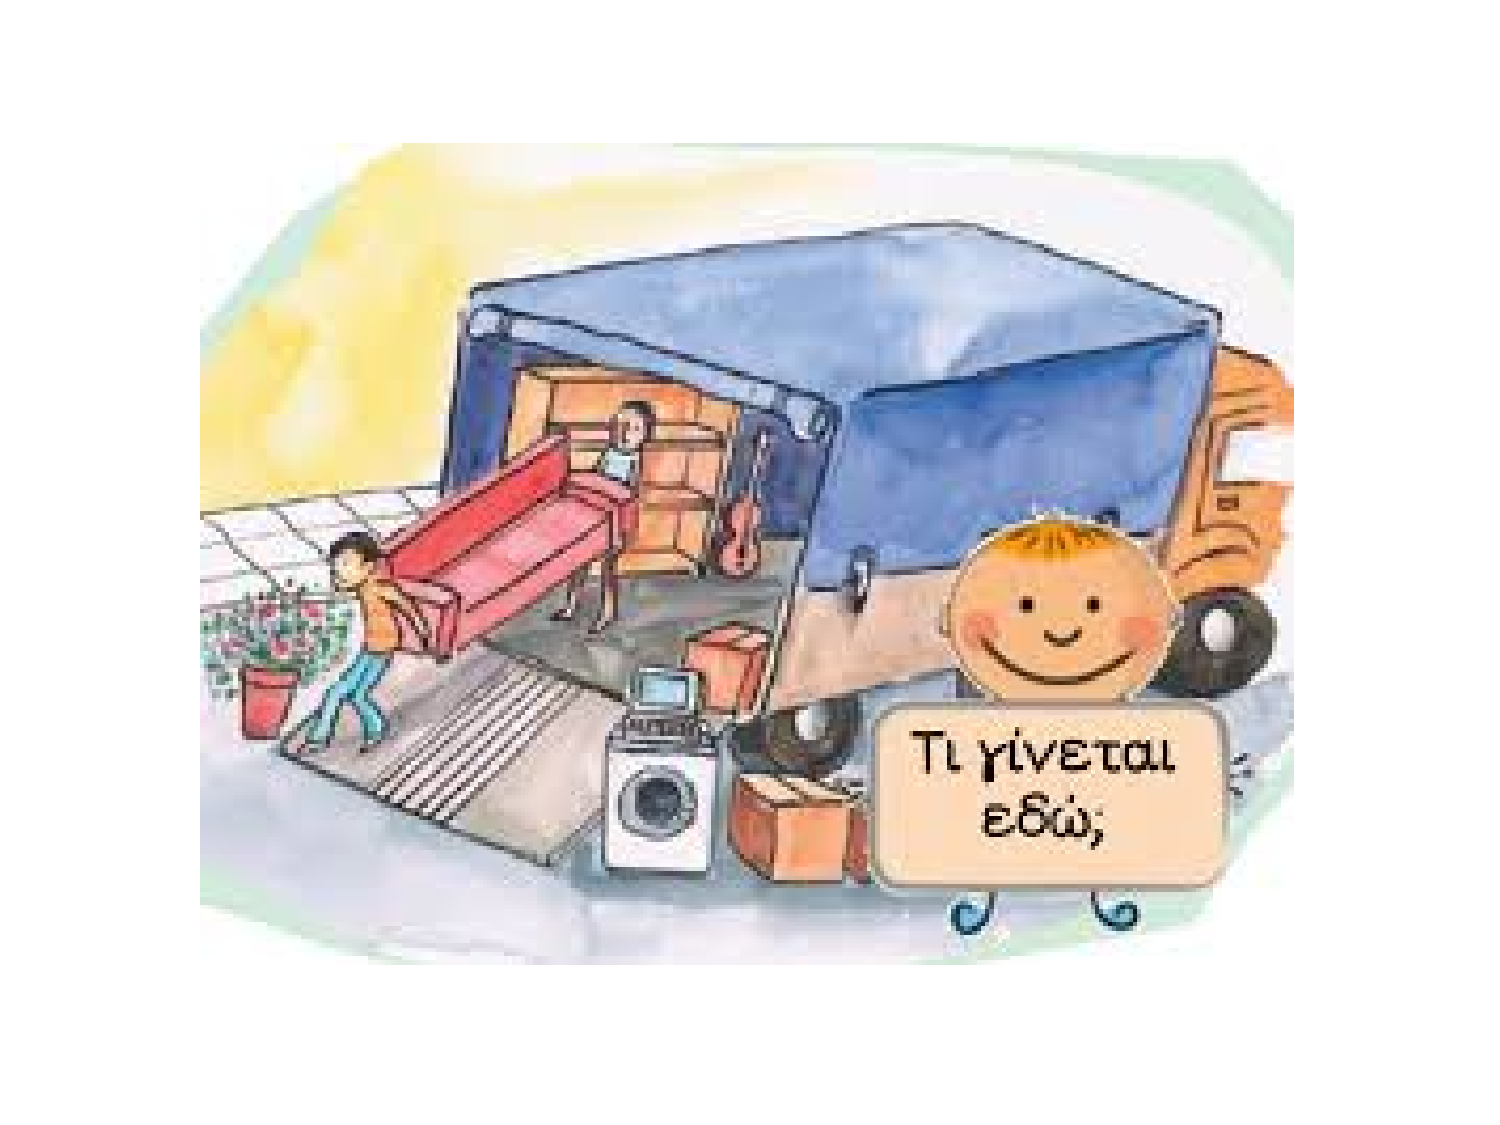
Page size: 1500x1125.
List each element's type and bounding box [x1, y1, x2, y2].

picture [200, 143, 1294, 965]
